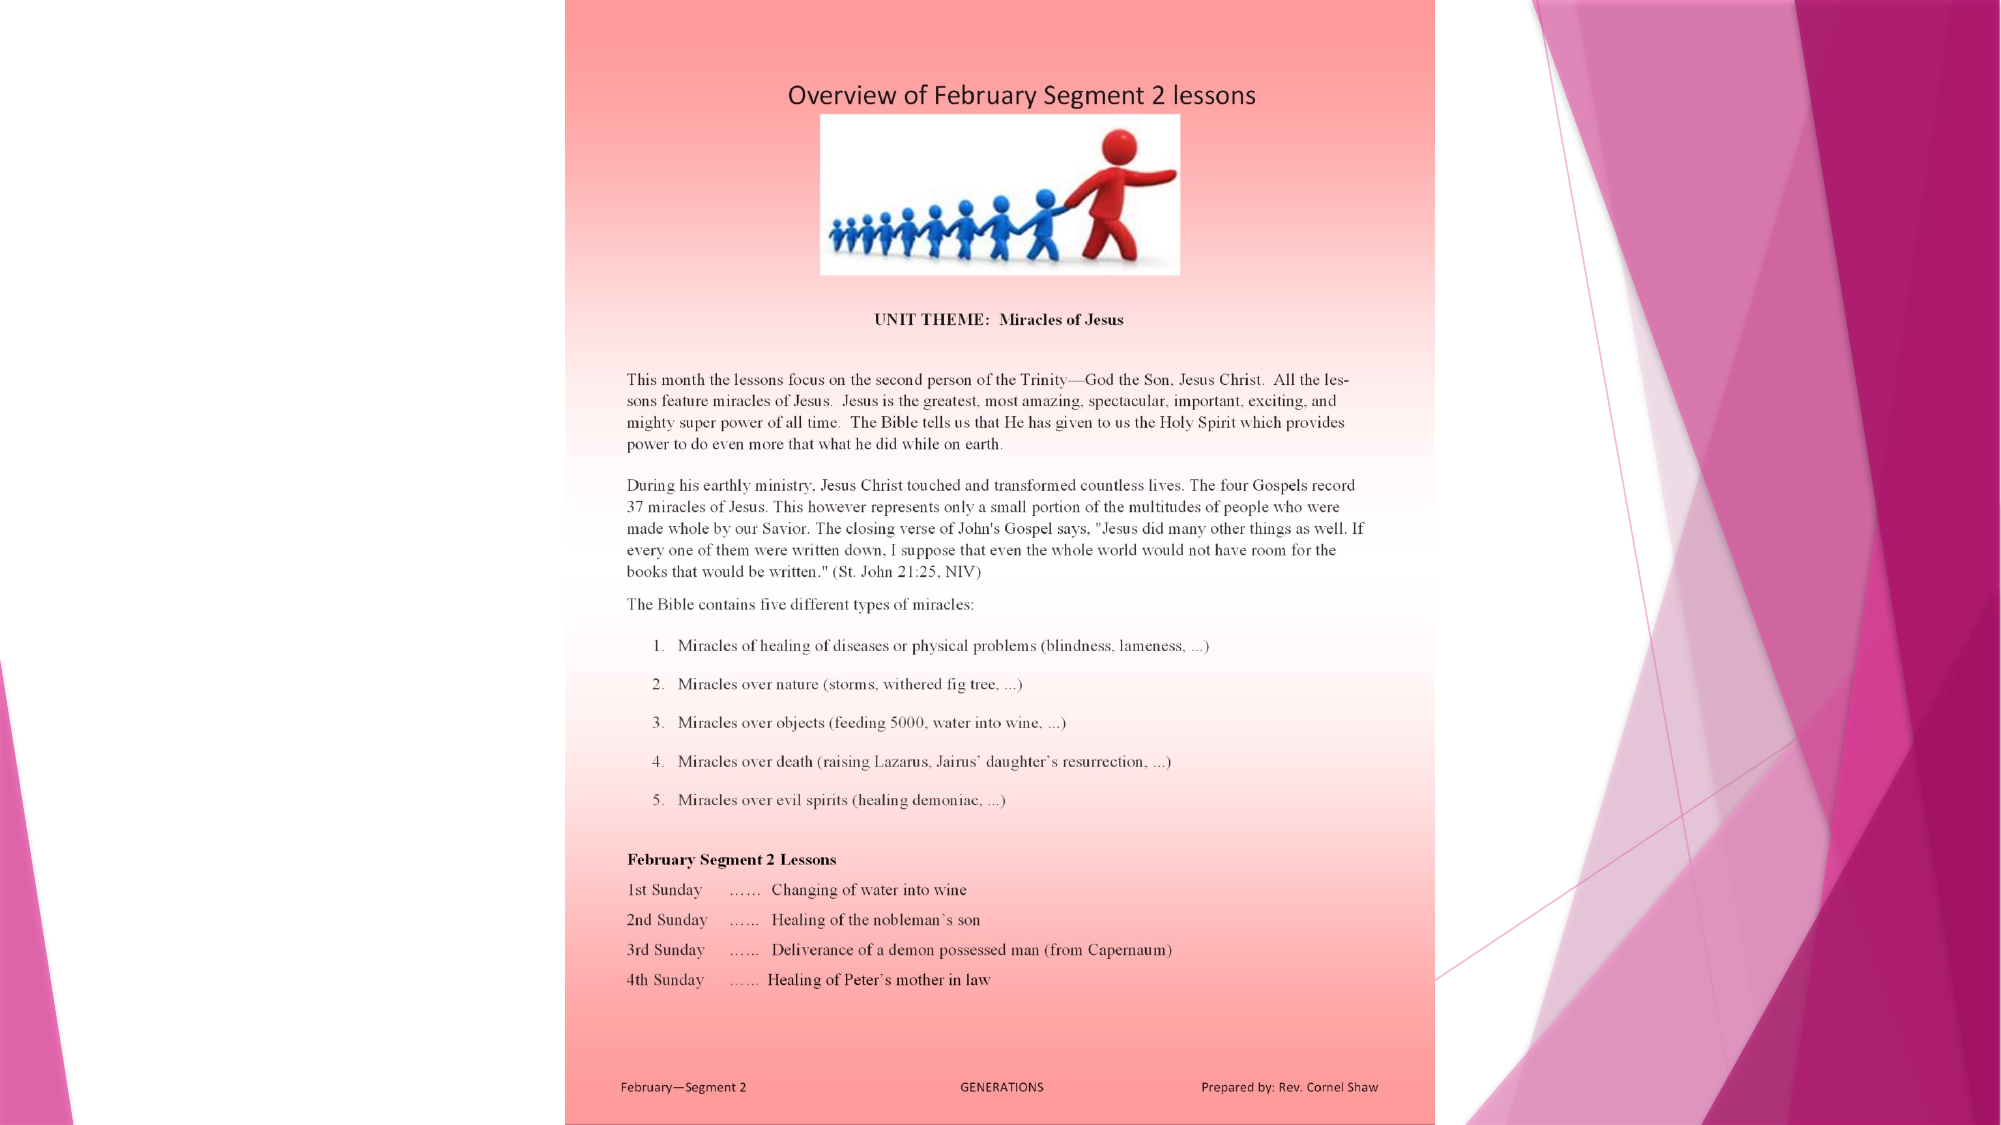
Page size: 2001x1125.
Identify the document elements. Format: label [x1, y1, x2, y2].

picture [564, 0, 1436, 1125]
